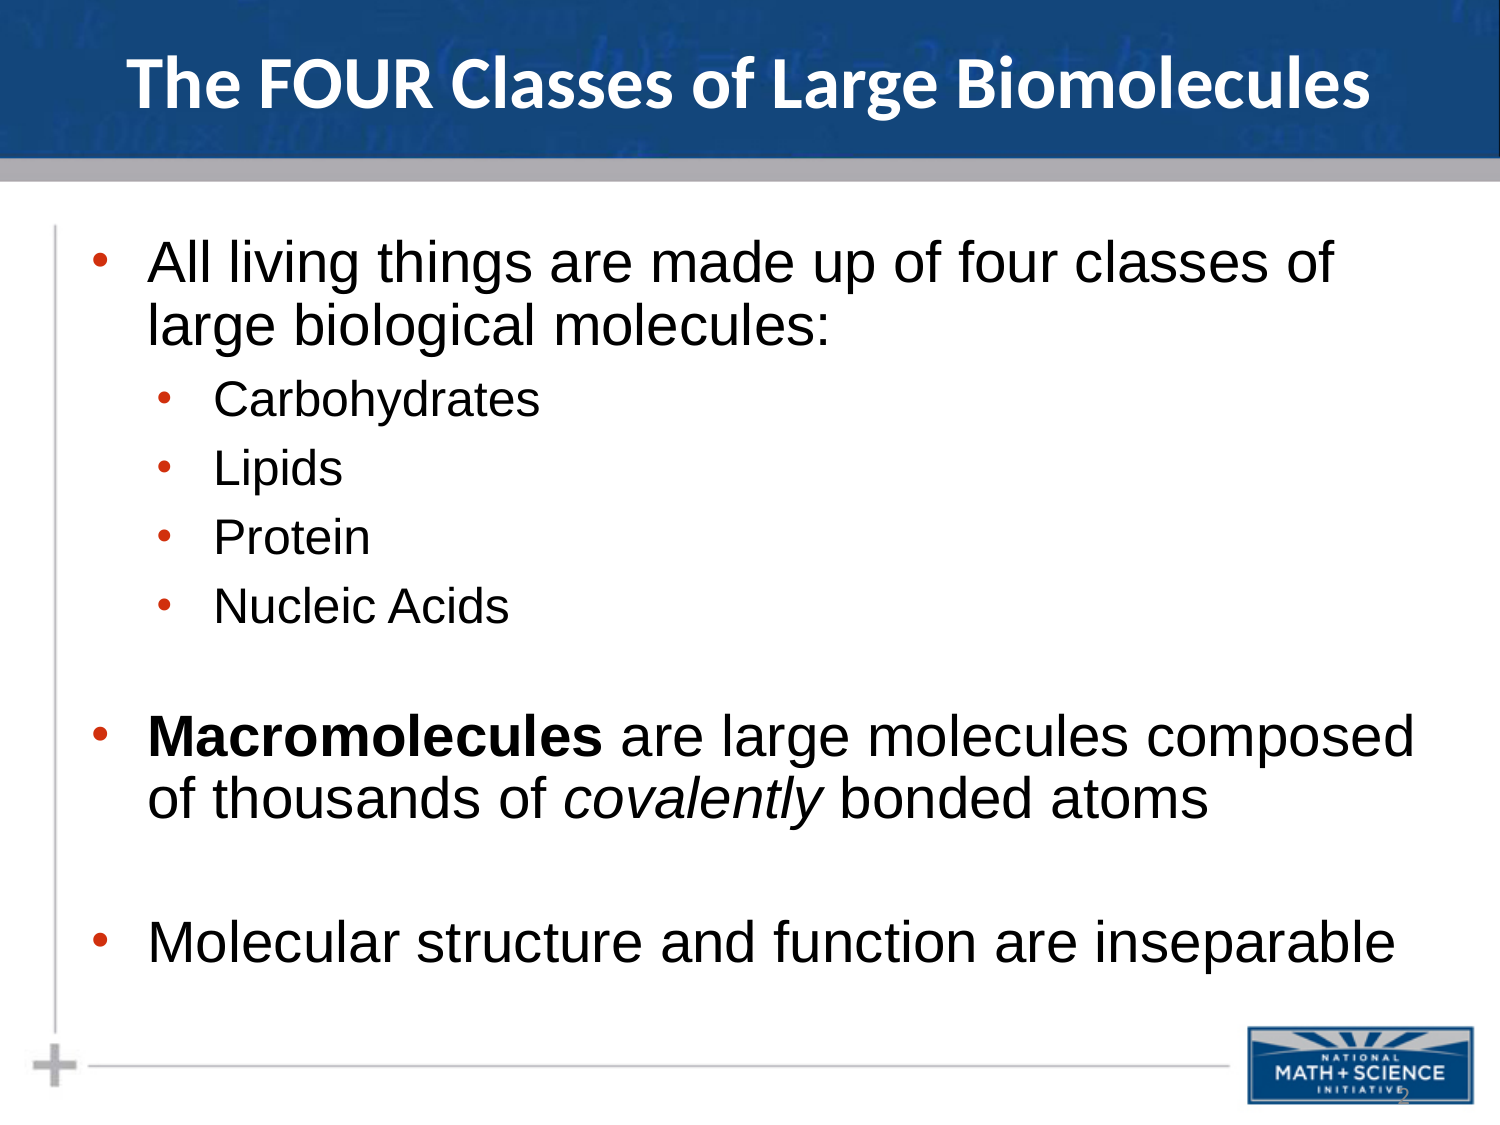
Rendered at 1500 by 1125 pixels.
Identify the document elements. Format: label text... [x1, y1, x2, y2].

title The FOUR Classes of Large Biomolecules [75, 6, 1425, 150]
slide_number 2 [1074, 1065, 1425, 1125]
picture [0, 0, 1500, 1125]
list All living things are made up of four classes of large biological molecules: Carbohydrates Lipids Protein Nucleic Acids Macromolecules are large molecules composed of thousands of covalently bonded atoms Molecular structure and function are inseparable [75, 224, 1463, 1050]
